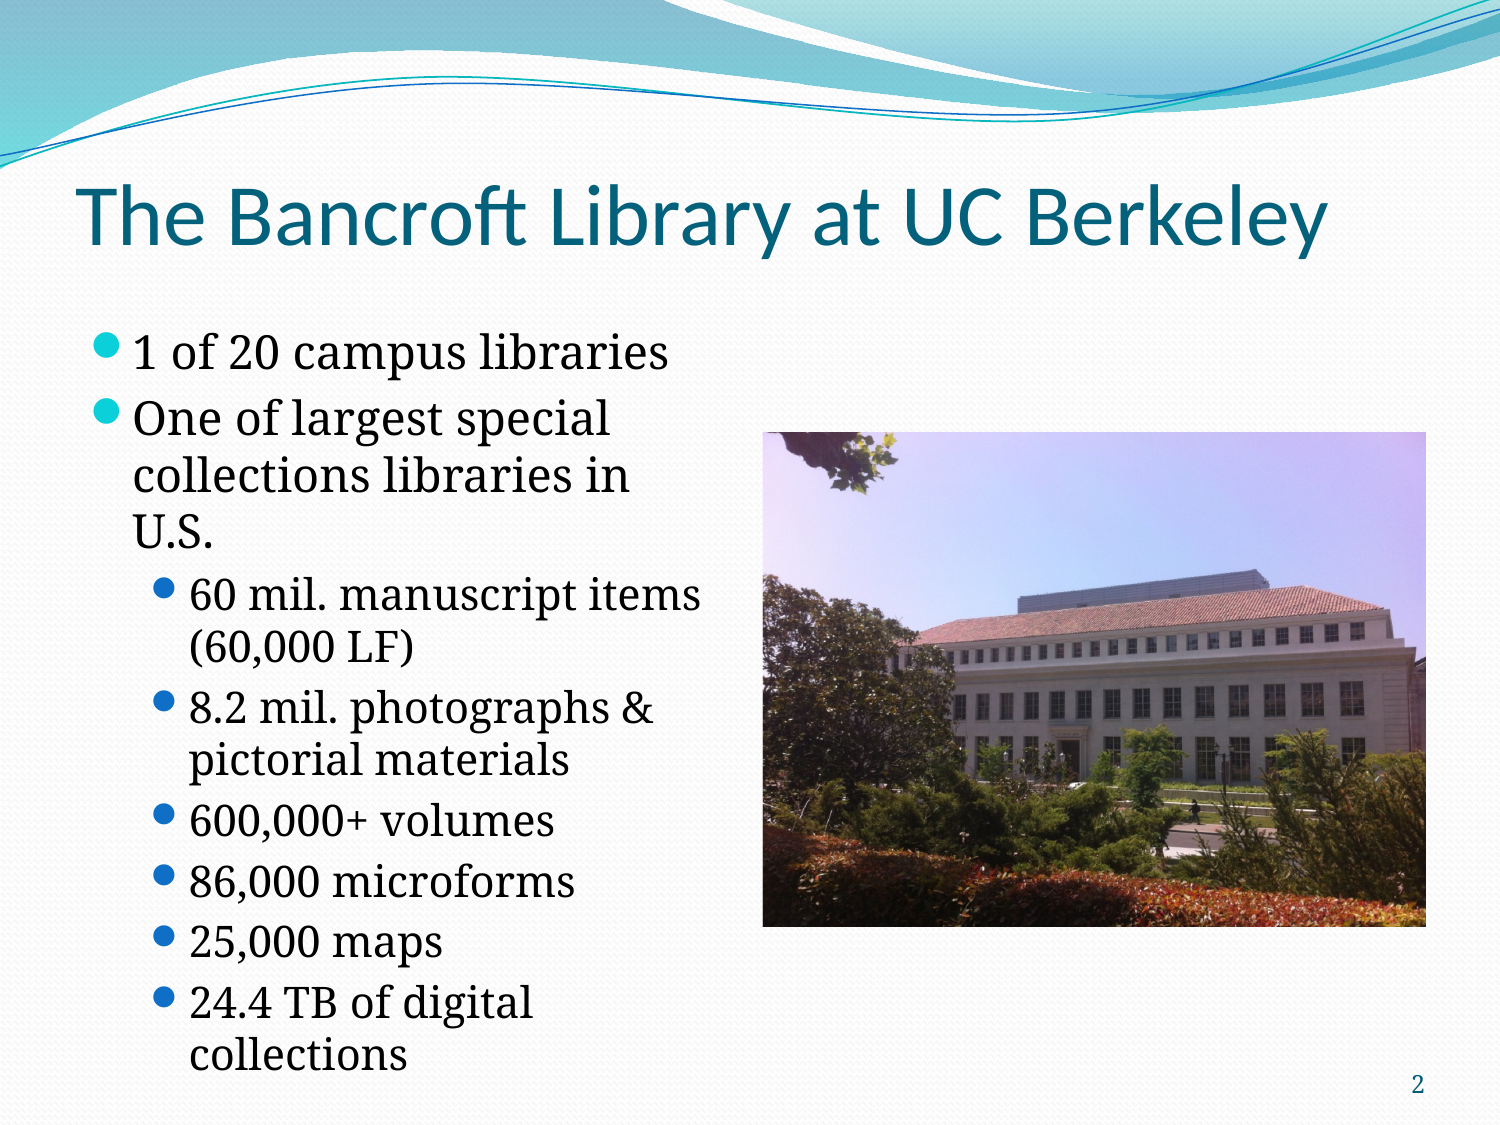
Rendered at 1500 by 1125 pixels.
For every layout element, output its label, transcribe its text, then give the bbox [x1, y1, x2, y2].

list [762, 431, 1426, 927]
title The Bancroft Library at UC Berkeley [75, 75, 1425, 263]
list 1 of 20 campus libraries One of largest special collections libraries in U.S. 60 mil. manuscript items (60,000 LF) 8.2 mil. photographs & pictorial materials 600,000+ volumes 86,000 microforms 25,000 maps 24.4 TB of digital collections [75, 314, 738, 1088]
slide_number 2 [1299, 1042, 1425, 1103]
